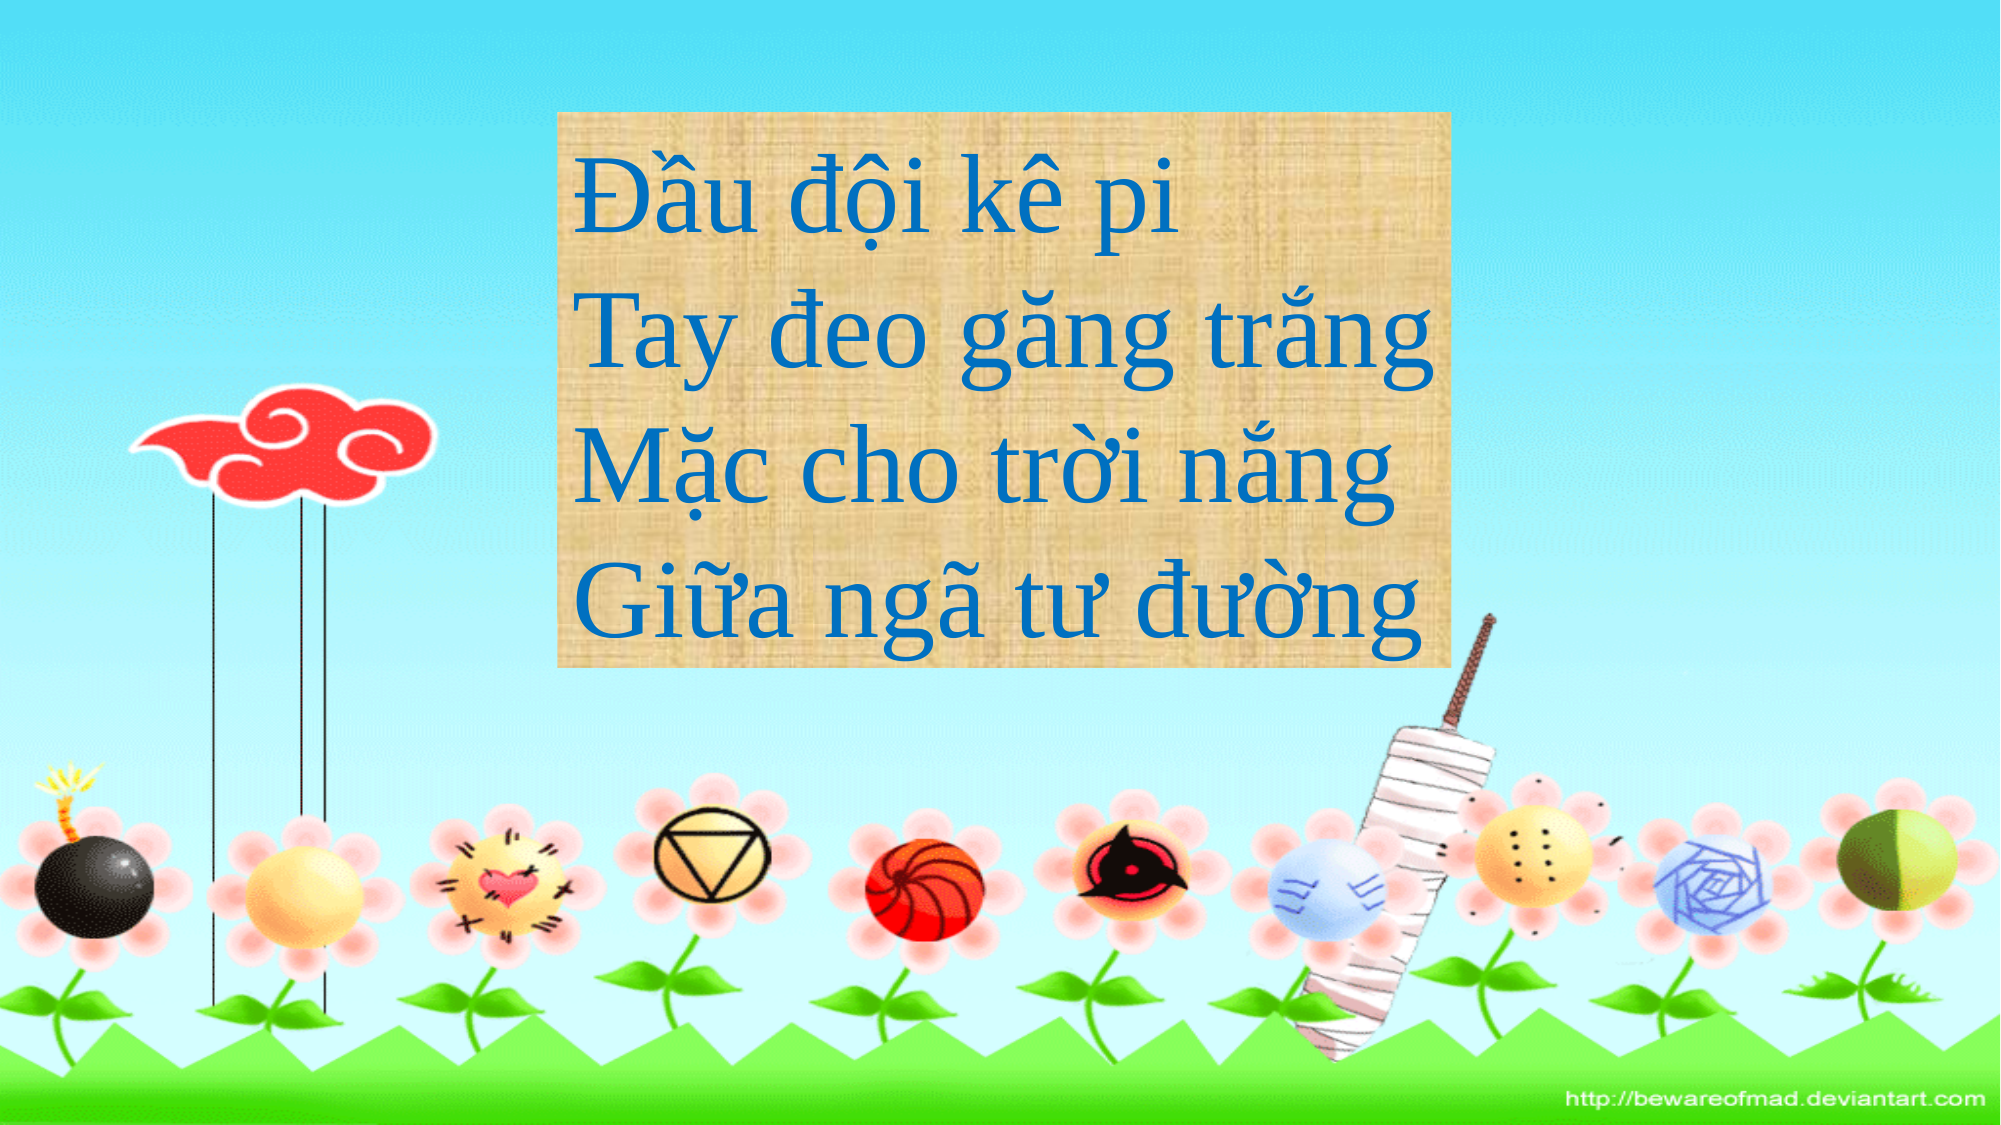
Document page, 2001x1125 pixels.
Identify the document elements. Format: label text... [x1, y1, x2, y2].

text_box Đầu đội kê pi Tay đeo găng trắng Mặc cho trời nắng Giữa ngã tư đường [557, 112, 1452, 668]
picture [0, 0, 2001, 1125]
